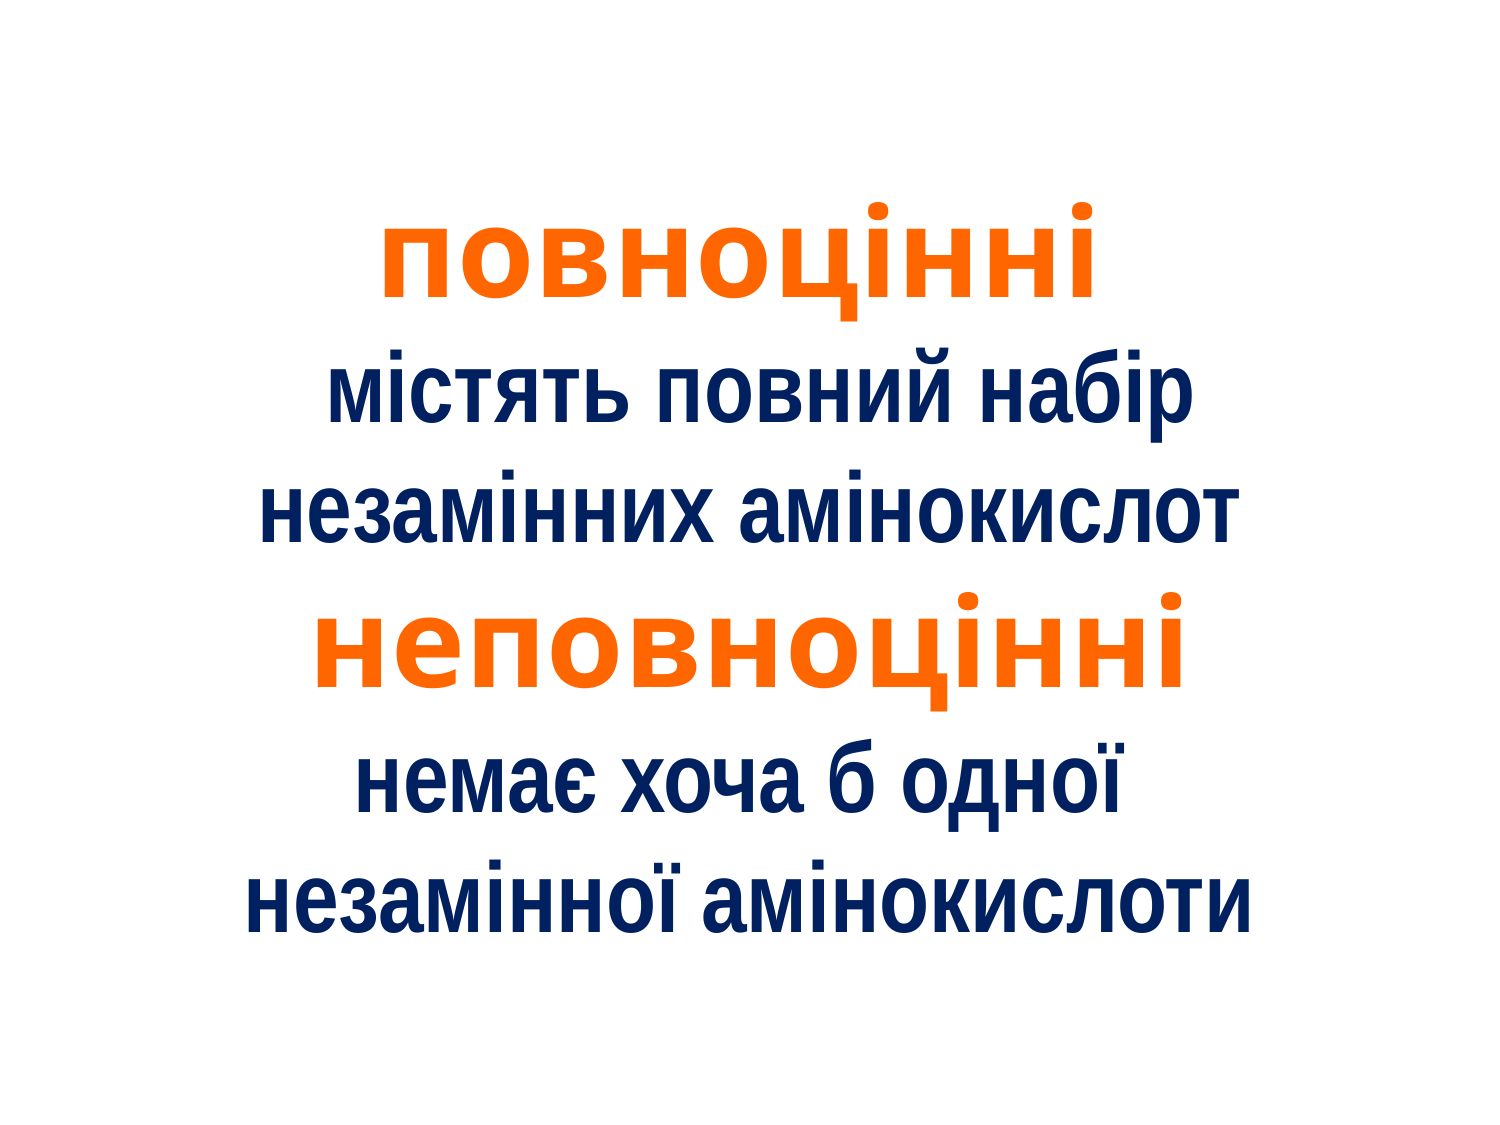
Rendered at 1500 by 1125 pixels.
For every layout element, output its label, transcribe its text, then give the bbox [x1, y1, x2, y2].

title повноцінні містять повний набір незамінних амінокислот неповноцінні немає хоча б одної незамінної амінокислоти [75, 468, 1425, 657]
